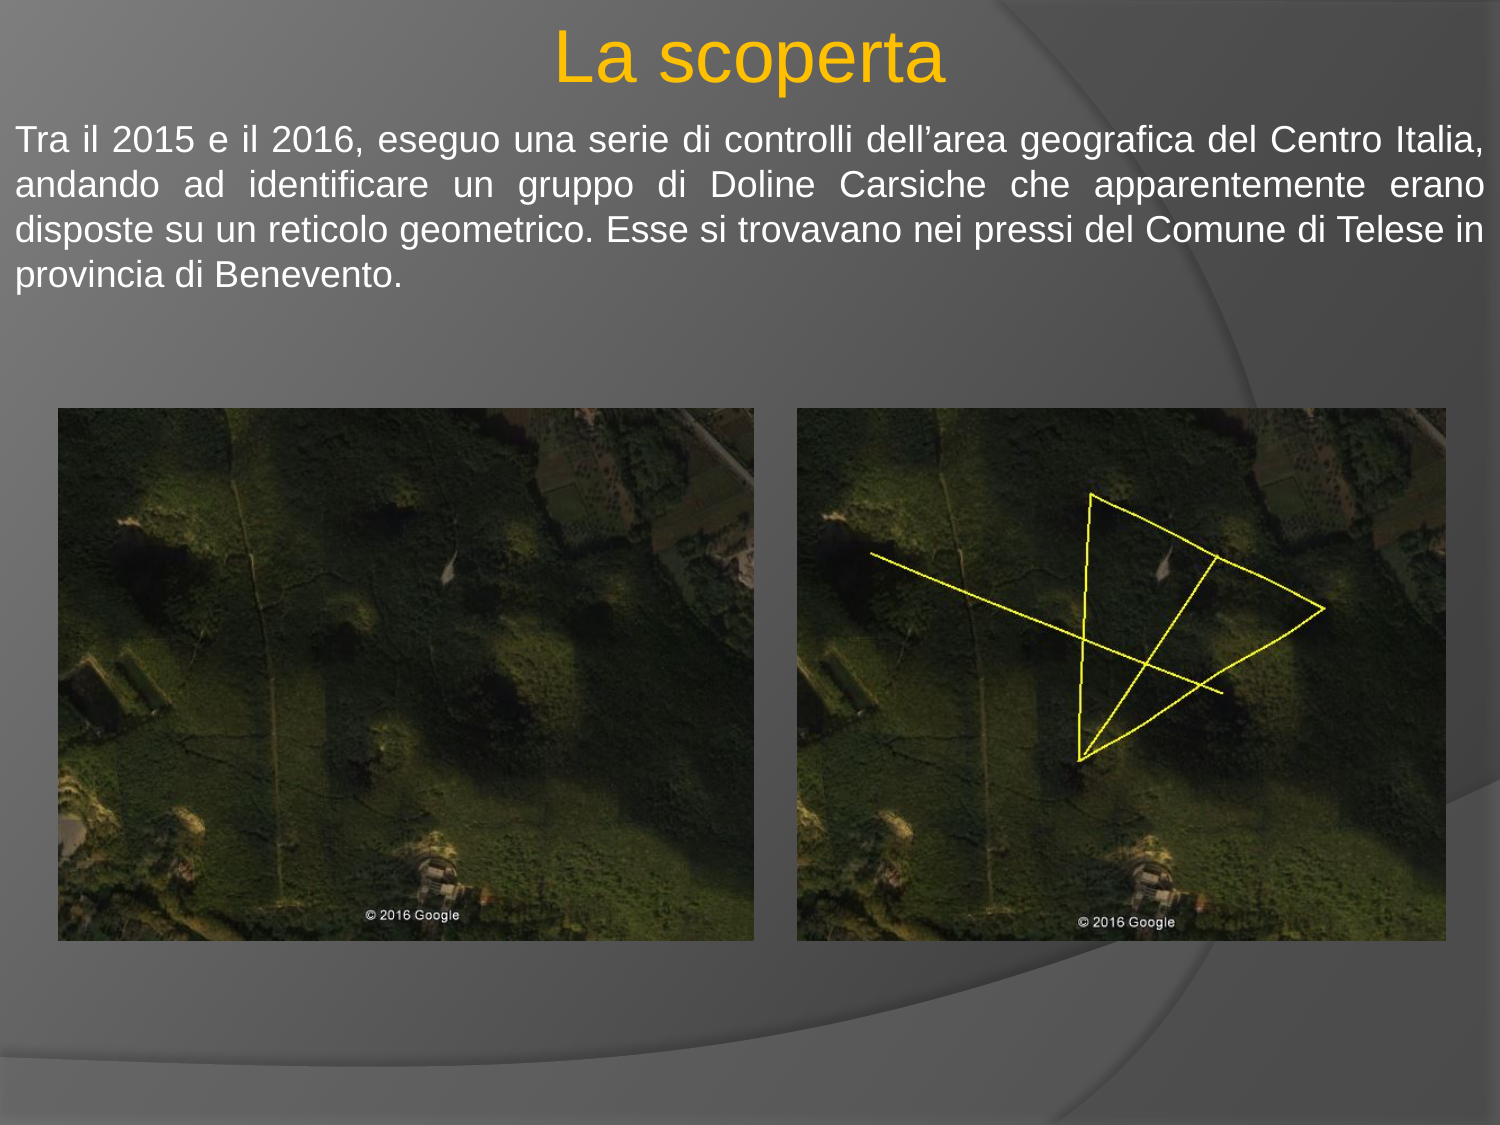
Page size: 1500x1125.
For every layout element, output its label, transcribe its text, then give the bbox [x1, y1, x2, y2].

text_box Tra il 2015 e il 2016, eseguo una serie di controlli dell’area geografica del Centro Italia, andando ad identificare un gruppo di Doline Carsiche che apparentemente erano disposte su un reticolo geometrico. Esse si trovavano nei pressi del Comune di Telese in provincia di Benevento. [0, 107, 1500, 303]
text_box La scoperta [0, 0, 1500, 105]
picture [796, 408, 1446, 941]
picture [57, 408, 754, 941]
